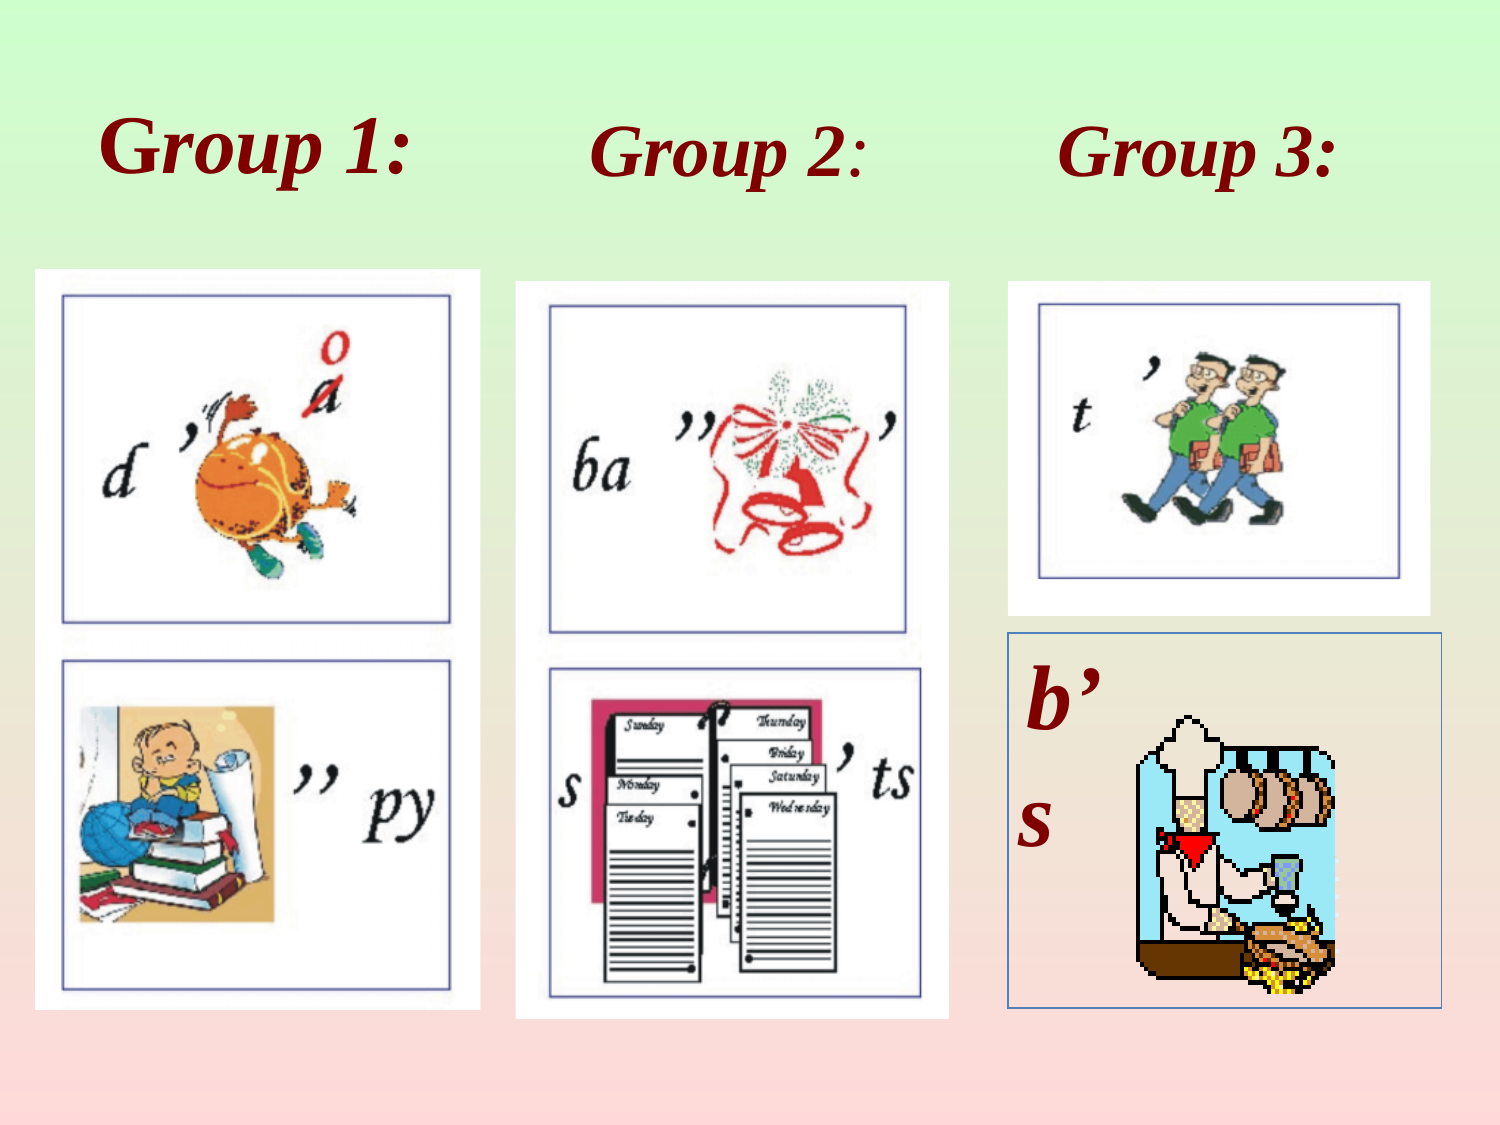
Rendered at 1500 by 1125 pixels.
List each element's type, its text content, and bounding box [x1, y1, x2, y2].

table_header b’ s [1009, 634, 1441, 1007]
text_box Group 2: [574, 94, 950, 200]
picture [34, 269, 481, 1010]
picture [1113, 679, 1395, 994]
picture [515, 280, 950, 1019]
text_box [714, 237, 1455, 722]
picture [1007, 280, 1431, 616]
text_box Group 3: [1042, 94, 1500, 200]
text_box Group 1: [82, 82, 434, 198]
